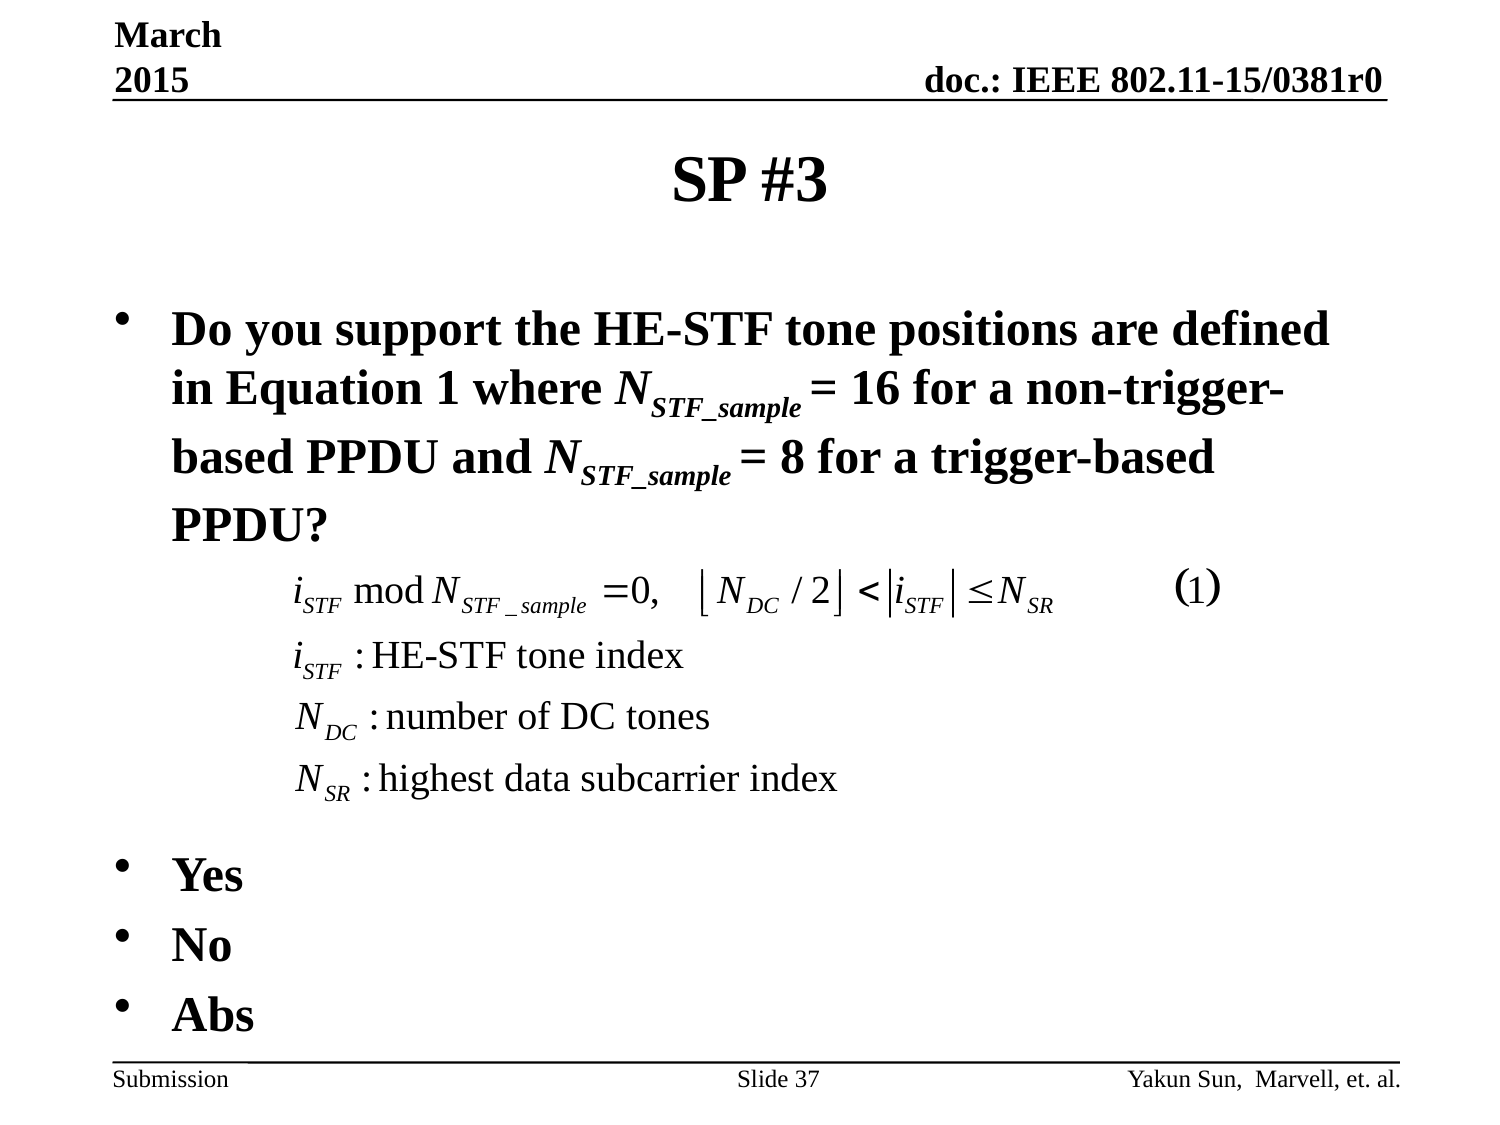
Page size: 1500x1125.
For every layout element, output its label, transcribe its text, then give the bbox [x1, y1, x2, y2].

slide_number Slide 37 [736, 1062, 821, 1093]
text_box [287, 562, 1225, 809]
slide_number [114, 54, 268, 101]
footer Yakun Sun, Marvell, et. al. [1119, 1062, 1402, 1093]
list Do you support the HE-STF tone positions are defined in Equation 1 where NSTF_sample = 16 for a non-trigger-based PPDU and NSTF_sample = 8 for a trigger-based PPDU? Yes No Abs [99, 287, 1376, 1051]
title SP #3 [112, 112, 1388, 238]
